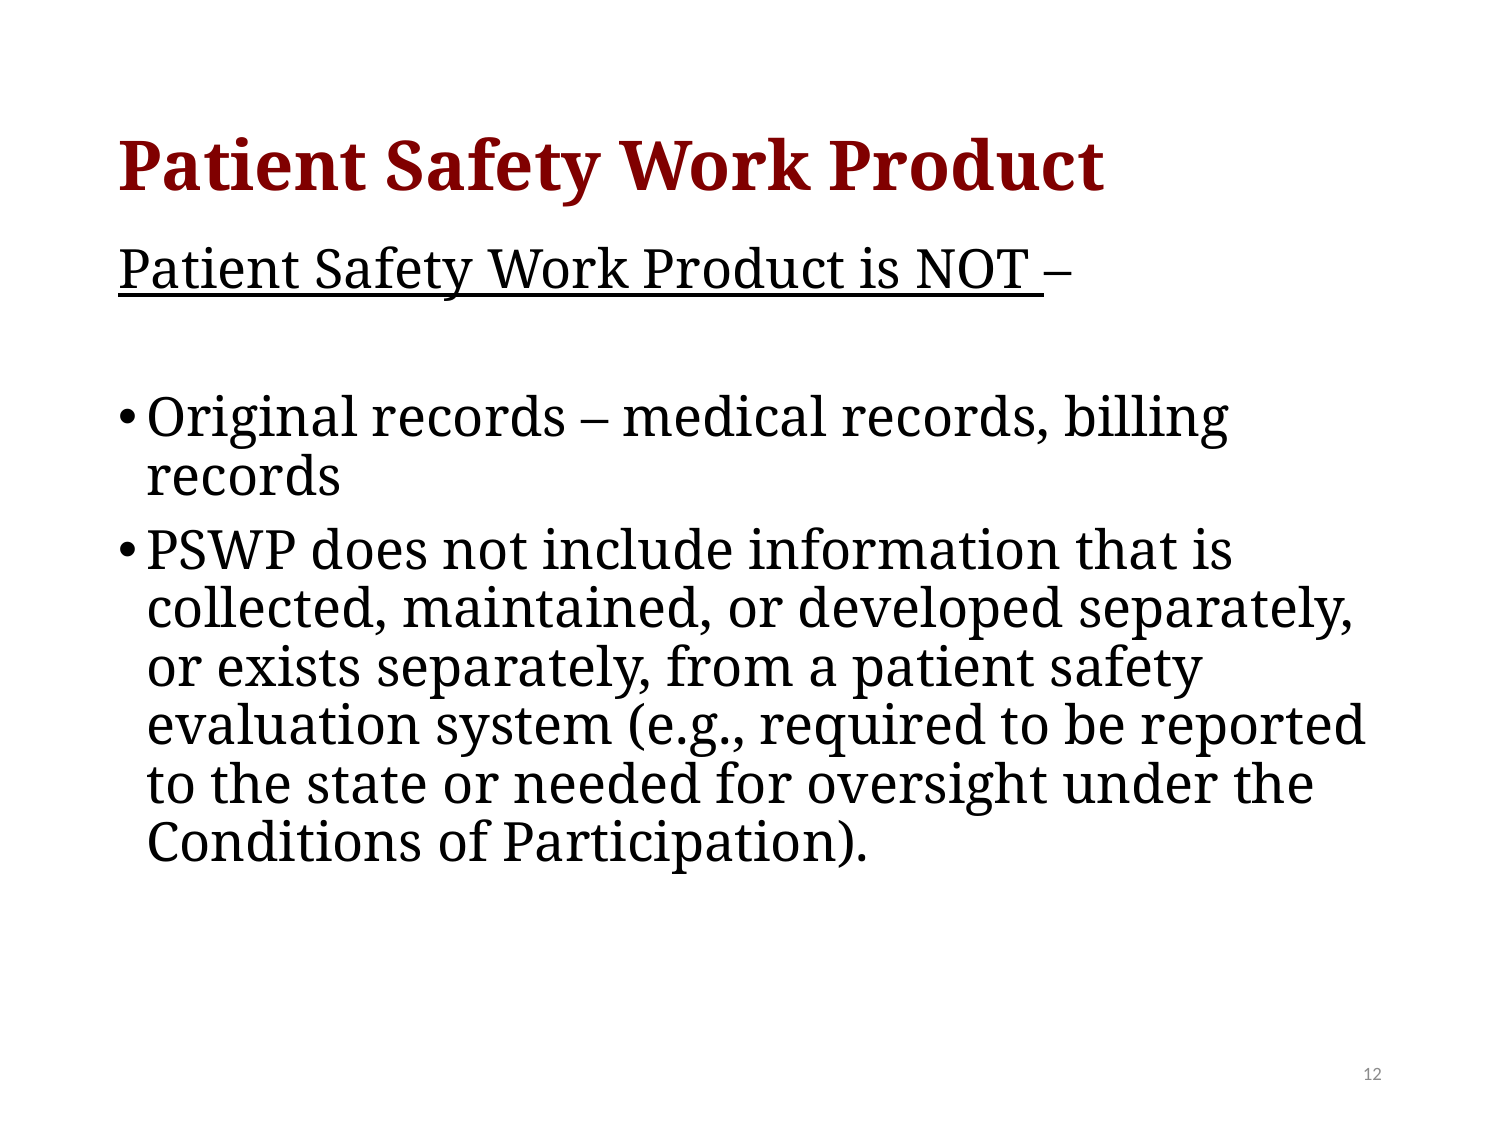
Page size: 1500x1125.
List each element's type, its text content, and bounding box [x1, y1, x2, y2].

slide_number 12 [1059, 1042, 1397, 1103]
list Patient Safety Work Product is NOT – Original records – medical records, billing records PSWP does not include information that is collected, maintained, or developed separately, or exists separately, from a patient safety evaluation system (e.g., required to be reported to the state or needed for oversight under the Conditions of Participation). [103, 233, 1397, 1097]
title Patient Safety Work Product [103, 59, 1397, 233]
